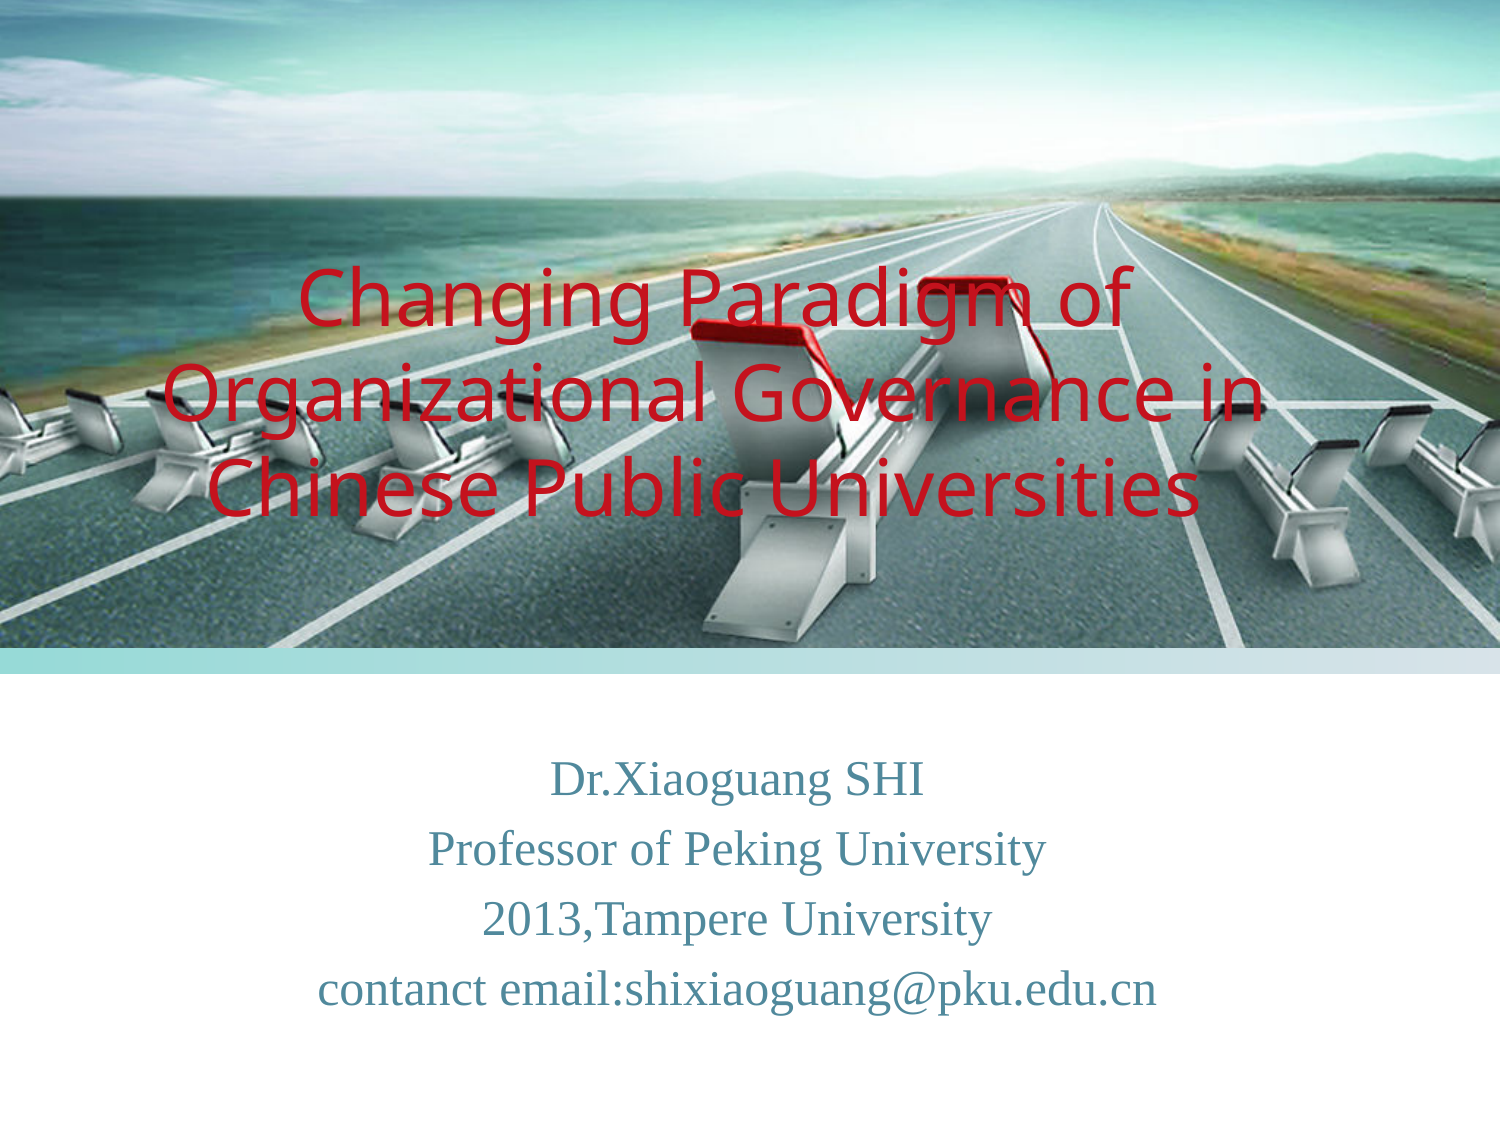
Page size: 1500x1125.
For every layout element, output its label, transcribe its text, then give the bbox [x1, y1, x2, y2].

subtitle Dr.Xiaoguang SHI Professor of Peking University 2013,Tampere University contanct email:shixiaoguang@pku.edu.cn [212, 737, 1263, 1012]
picture [0, 0, 1500, 648]
title Changing Paradigm of Organizational Governance in Chinese Public Universities [76, 184, 1353, 597]
